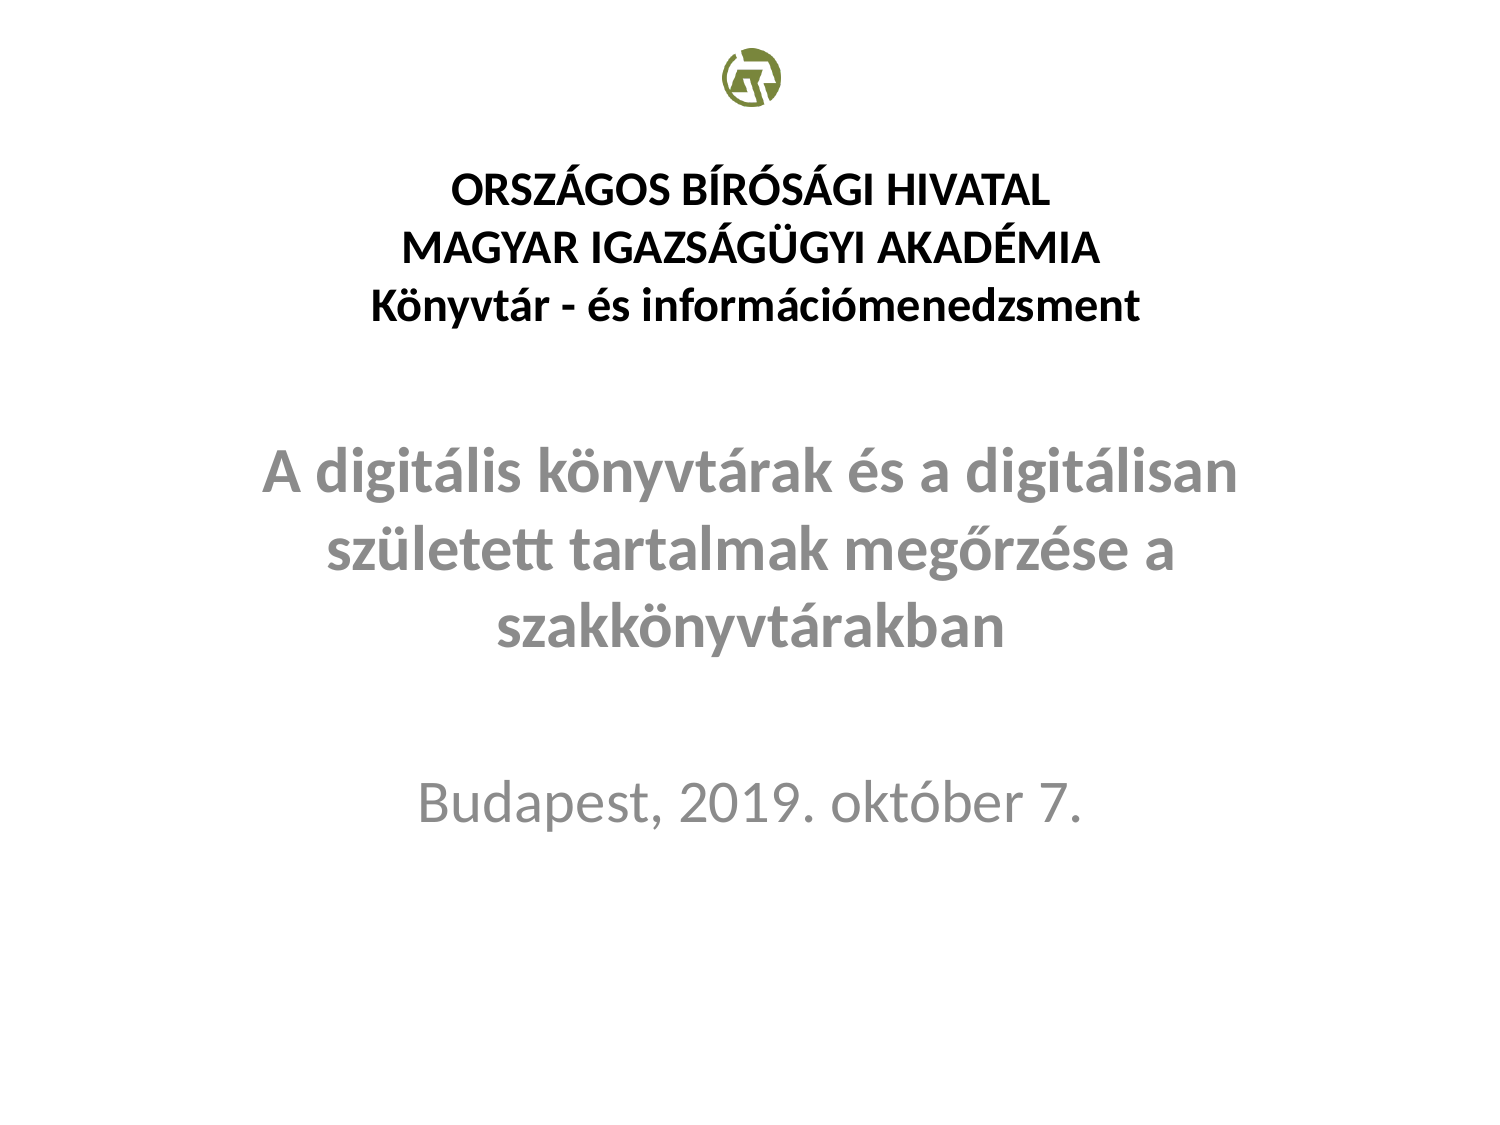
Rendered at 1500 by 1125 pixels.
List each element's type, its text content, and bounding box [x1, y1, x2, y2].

title Országos Bírósági Hivatal Magyar Igazságügyi Akadémia Könyvtár - és információmenedzsment [113, 148, 1390, 398]
subtitle A digitális könyvtárak és a digitálisan született tartalmak megőrzése a szakkönyvtárakban Budapest, 2019. október 7. [226, 420, 1277, 847]
picture [721, 48, 781, 107]
